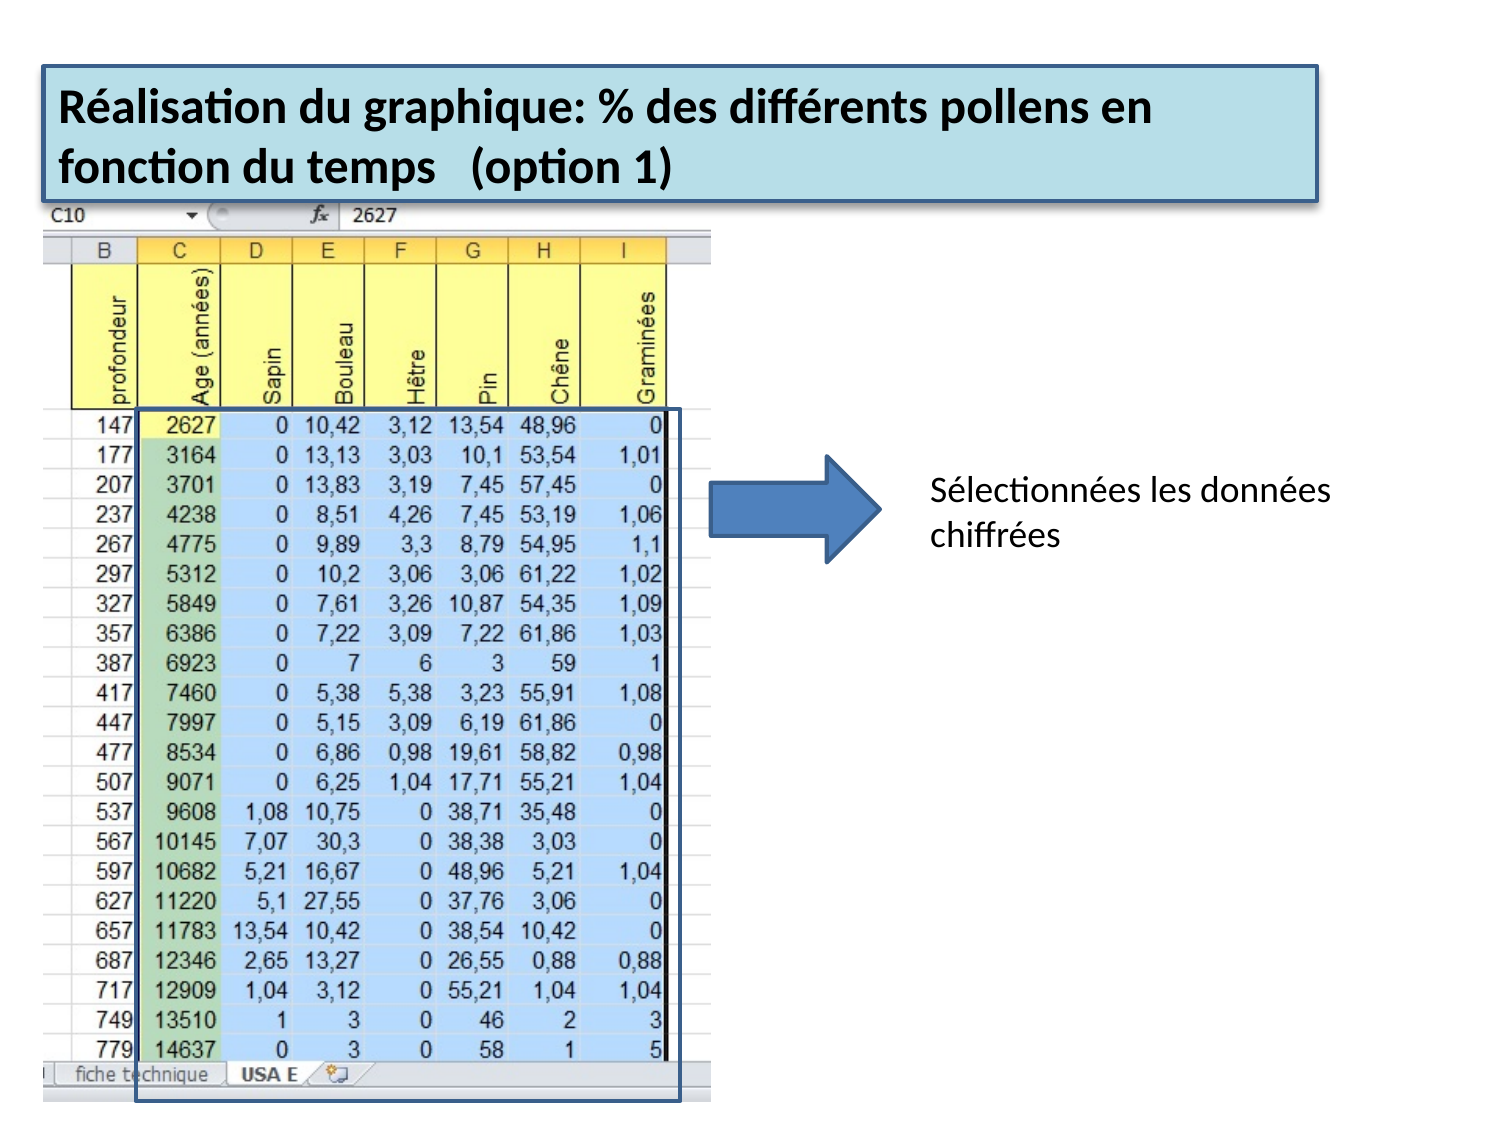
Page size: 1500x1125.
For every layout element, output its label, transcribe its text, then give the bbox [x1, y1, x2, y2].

text_box Réalisation du graphique: % des différents pollens en fonction du temps (option 1) [43, 66, 1317, 202]
picture [43, 202, 711, 1102]
text_box Sélectionnées les données chiffrées [915, 457, 1376, 563]
text_box [715, 454, 883, 565]
